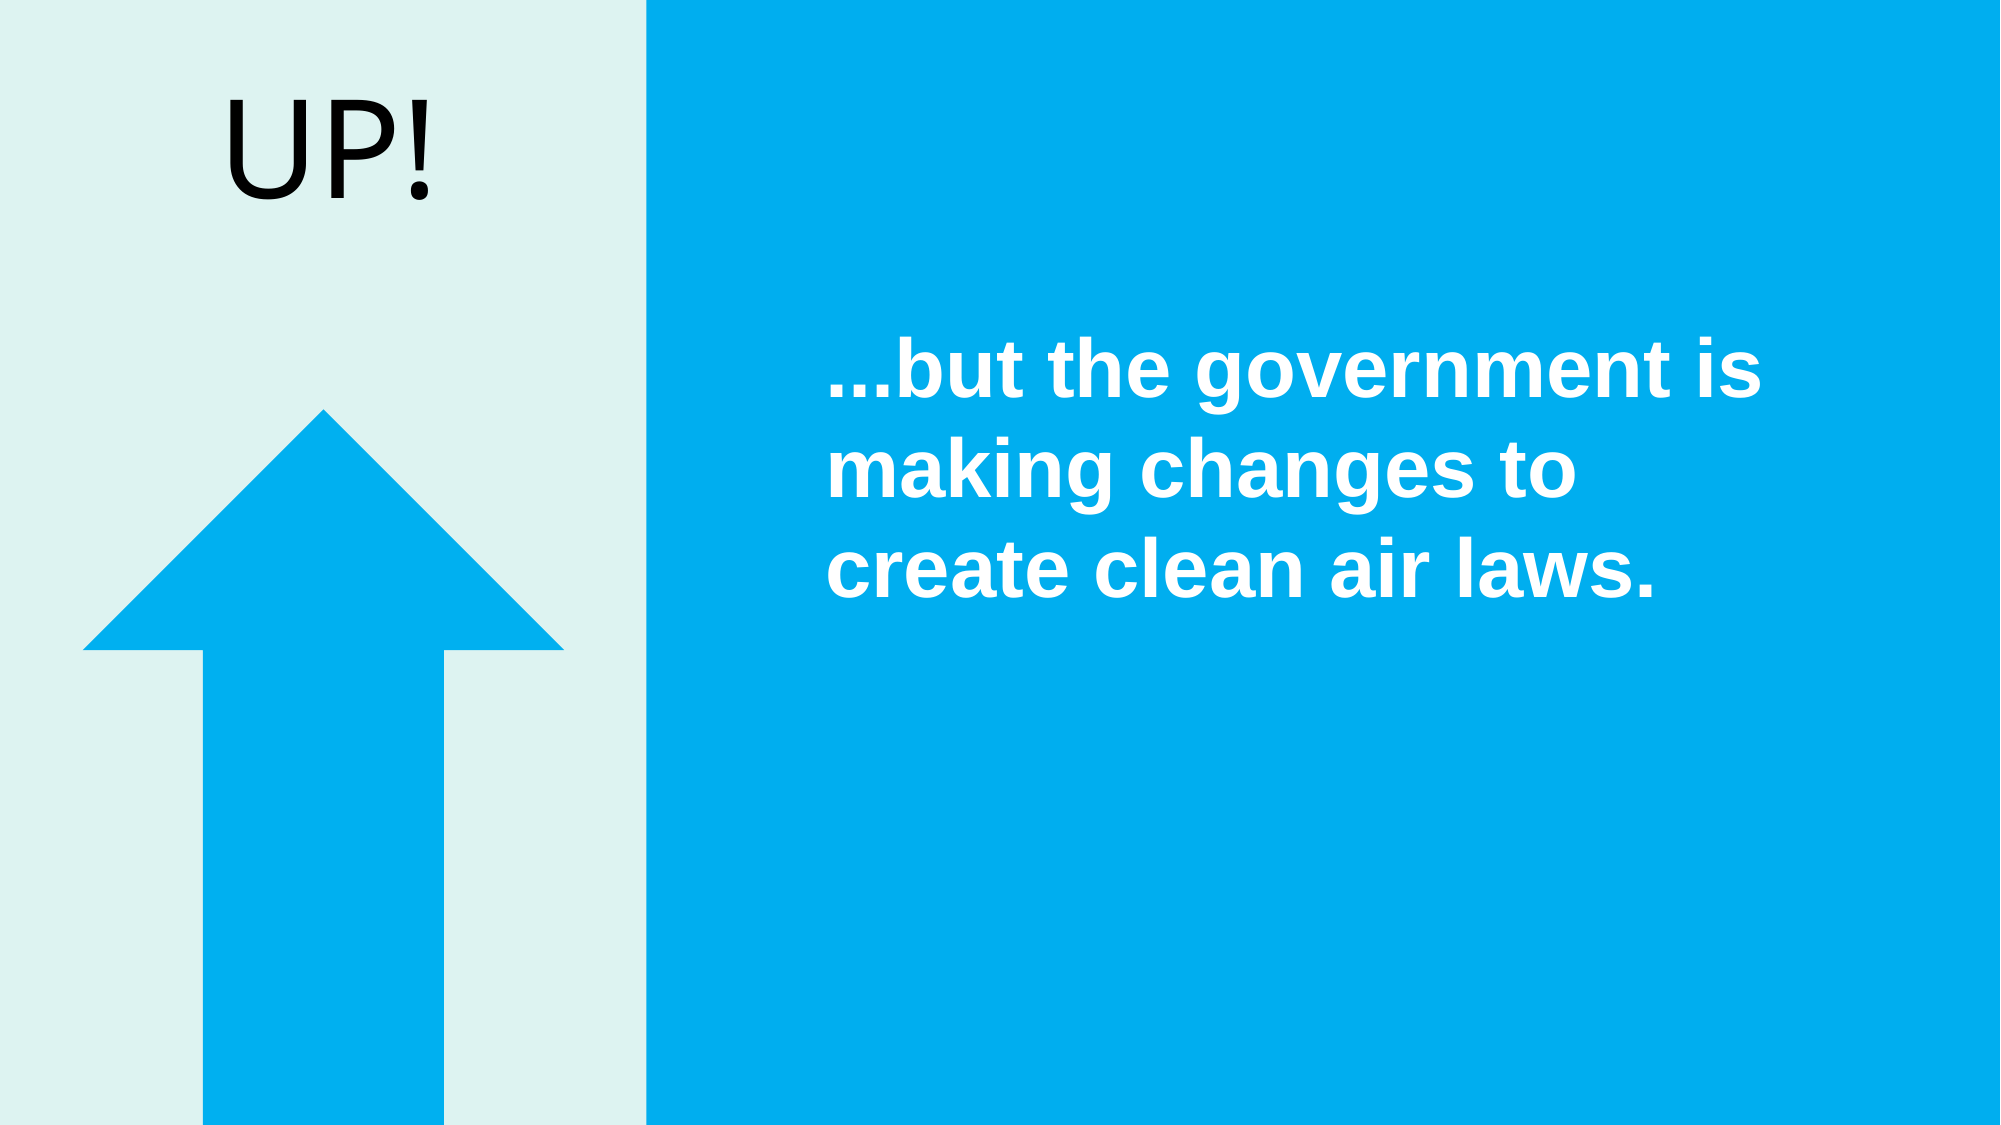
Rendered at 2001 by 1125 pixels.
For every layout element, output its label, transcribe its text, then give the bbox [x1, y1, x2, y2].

text_box [0, 0, 647, 1125]
text_box ...but the government is making changes to create clean air laws. [810, 306, 1797, 622]
text_box [80, 407, 567, 1125]
text_box UP! [199, 42, 803, 393]
